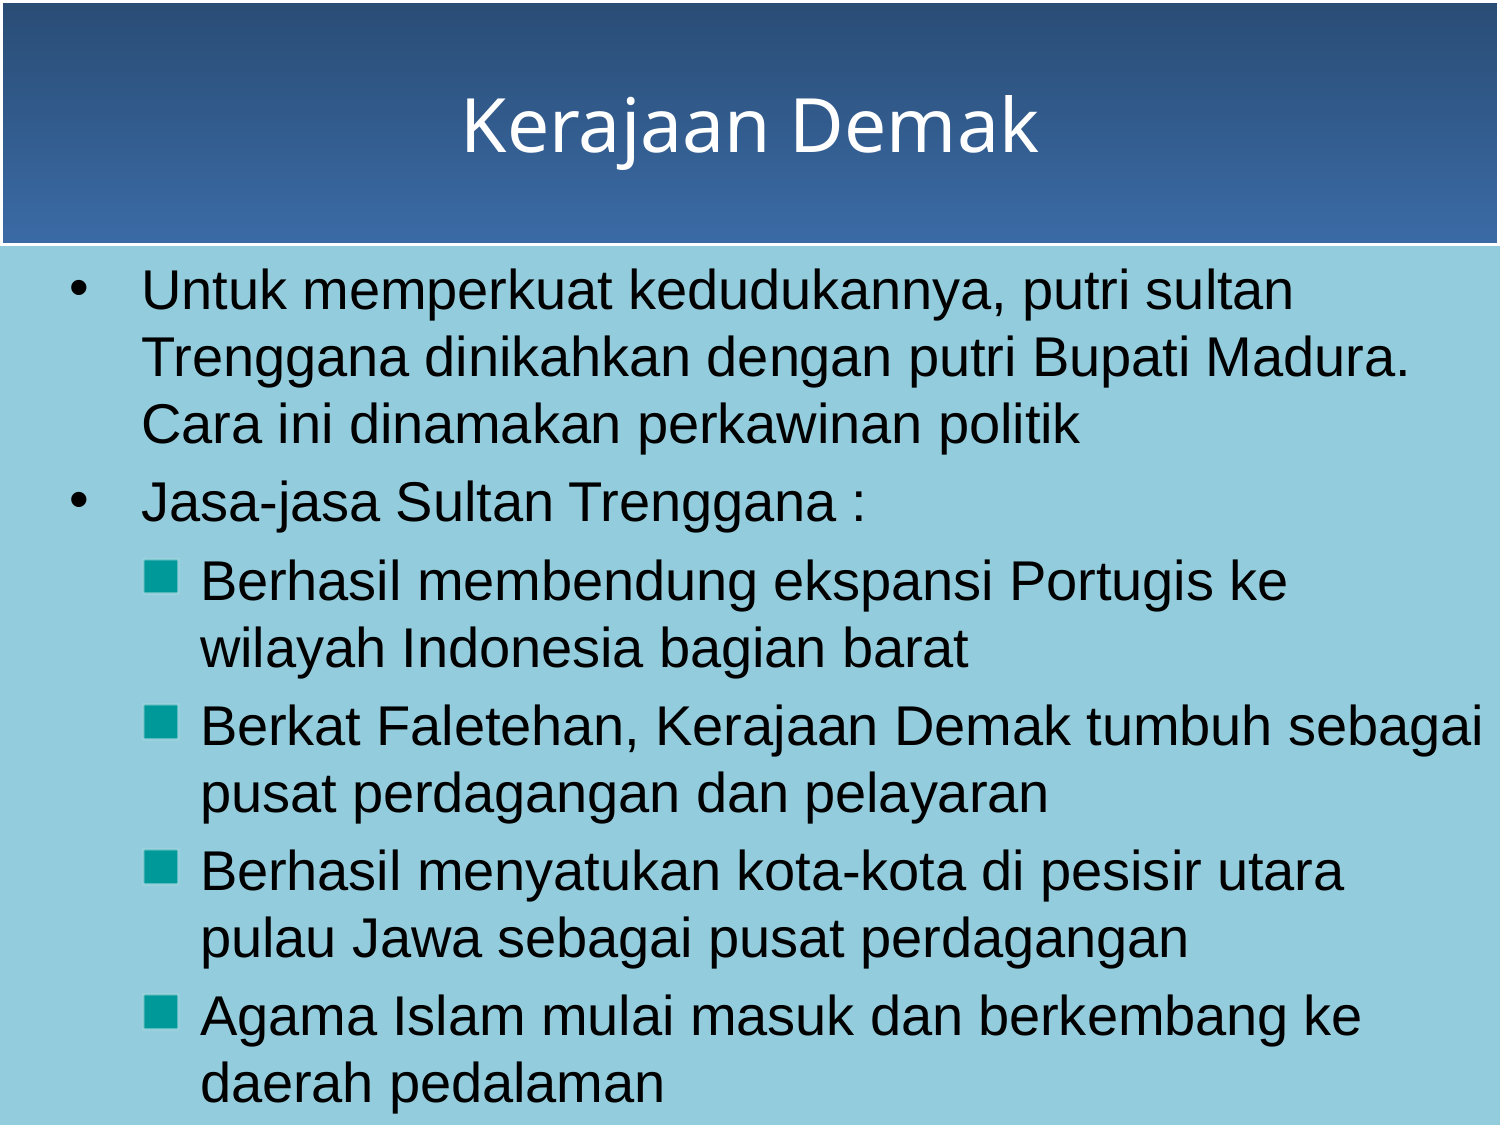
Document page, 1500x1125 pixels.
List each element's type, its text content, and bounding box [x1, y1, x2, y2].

picture [141, 702, 183, 744]
picture [141, 557, 183, 598]
picture [141, 992, 183, 1034]
title Kerajaan Demak [0, 0, 1500, 246]
picture [141, 847, 183, 889]
list Untuk memperkuat kedudukannya, putri sultan Trenggana dinikahkan dengan putri Bupati Madura. Cara ini dinamakan perkawinan politik Jasa-jasa Sultan Trenggana : Berhasil membendung ekspansi Portugis ke wilayah Indonesia bagian barat Berkat Faletehan, Kerajaan Demak tumbuh sebagai pusat perdagangan dan pelayaran Berhasil menyatukan kota-kota di pesisir utara pulau Jawa sebagai pusat perdagangan Agama Islam mulai masuk dan berkembang ke daerah pedalaman [0, 246, 1500, 1125]
